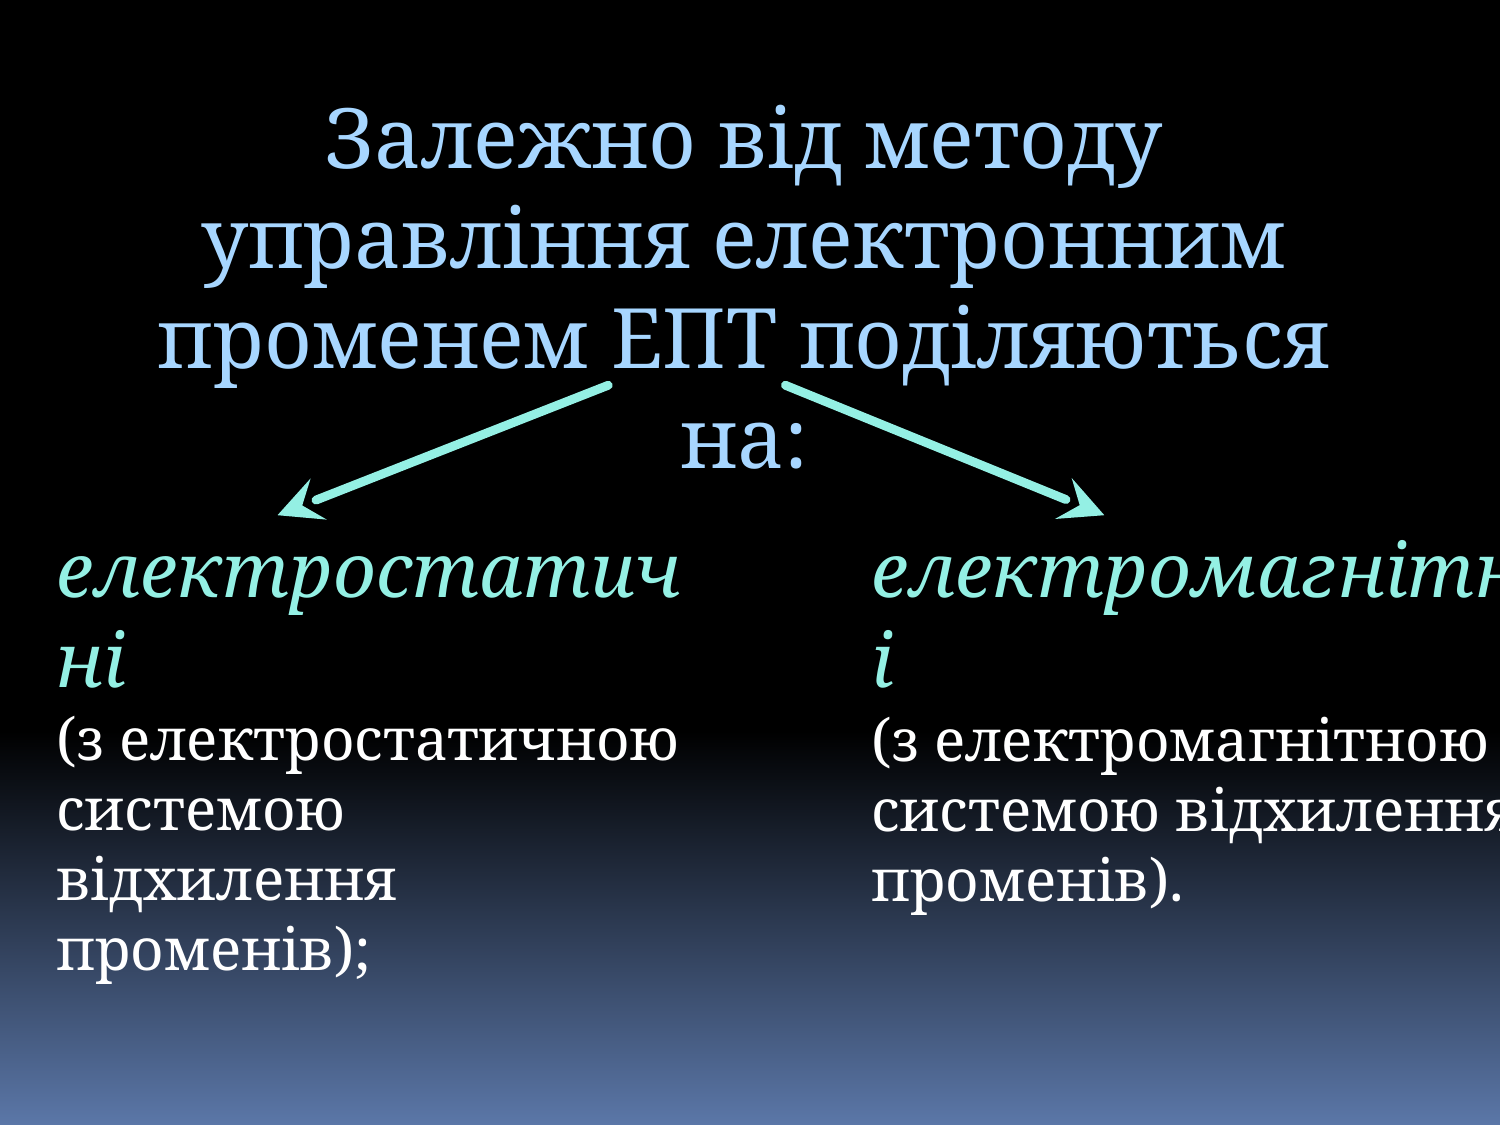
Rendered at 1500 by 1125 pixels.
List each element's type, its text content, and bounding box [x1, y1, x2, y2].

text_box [277, 384, 609, 516]
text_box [784, 384, 1105, 516]
text_box електростатичні (з електростатичною системою відхилення променів); [41, 515, 703, 990]
text_box Залежно від методу управління електронним променем ЕПТ поділяються на: [100, 78, 1388, 493]
text_box електромагнітні (з електромагнітною системою відхилення променів). [856, 515, 1500, 920]
